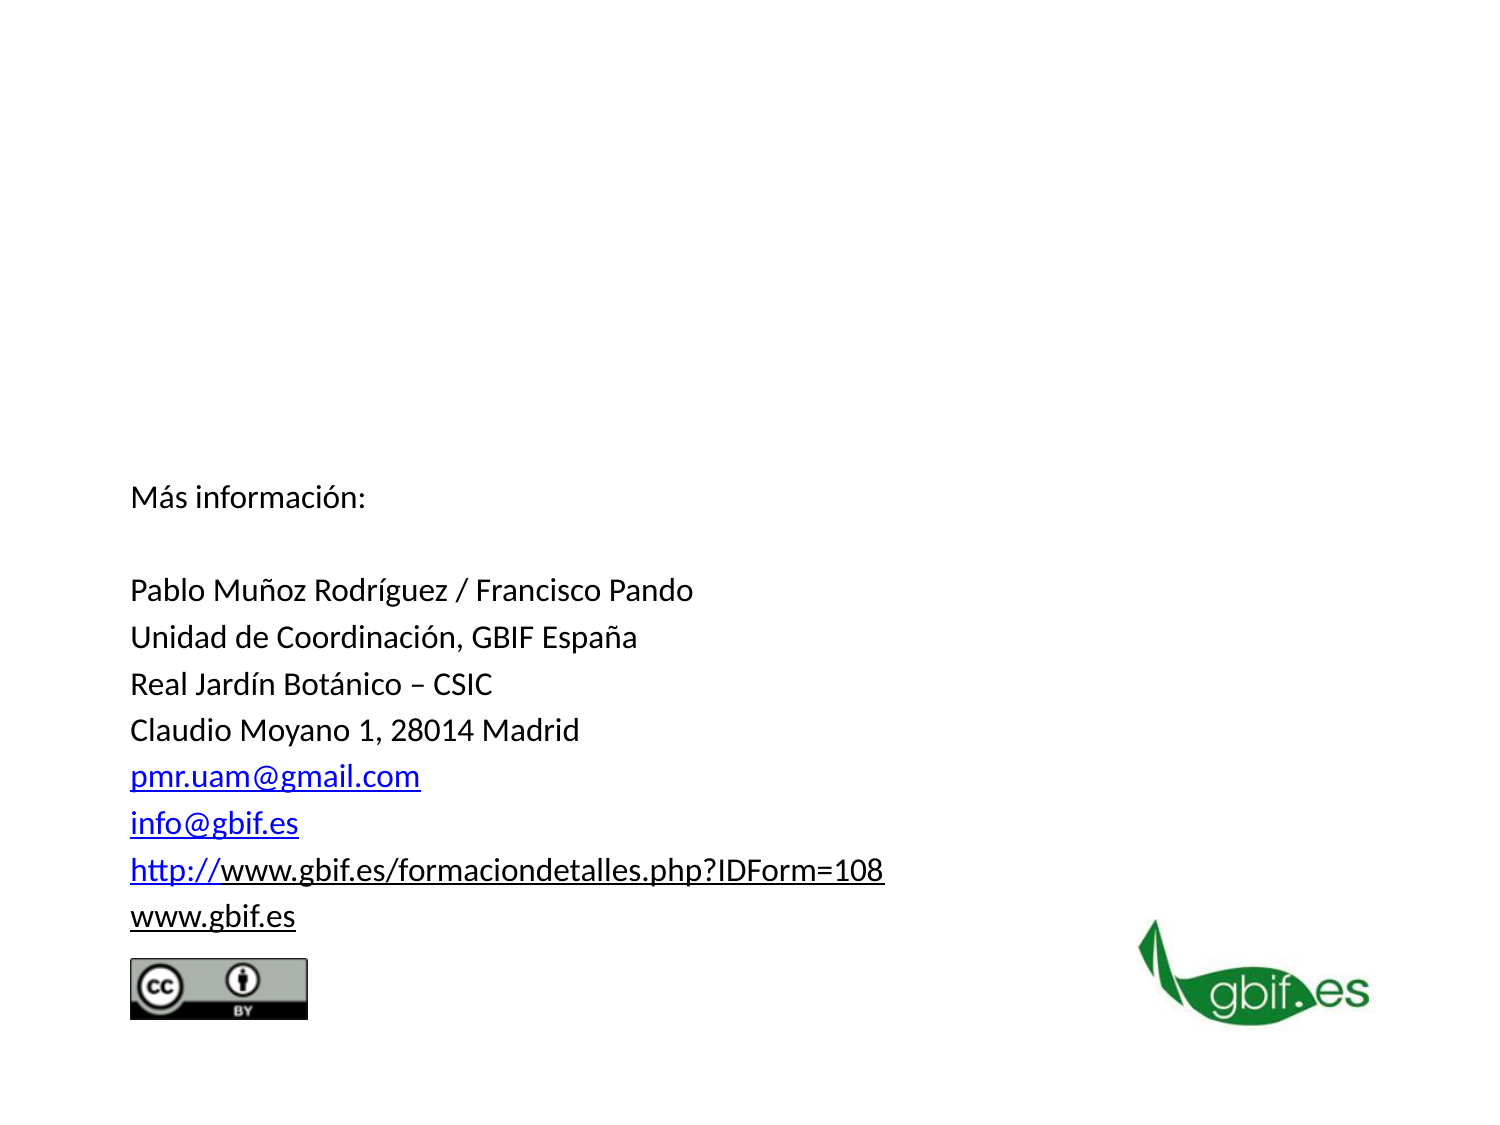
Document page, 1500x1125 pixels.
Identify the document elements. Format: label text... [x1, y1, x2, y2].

list Más información: Pablo Muñoz Rodríguez / Francisco Pando Unidad de Coordinación, GBIF España Real Jardín Botánico – CSIC Claudio Moyano 1, 28014 Madrid pmr.uam@gmail.com info@gbif.es http://www.gbif.es/formaciondetalles.php?IDForm=108 www.gbif.es [86, 468, 1176, 1047]
picture [130, 958, 308, 1020]
picture [1136, 919, 1376, 1046]
